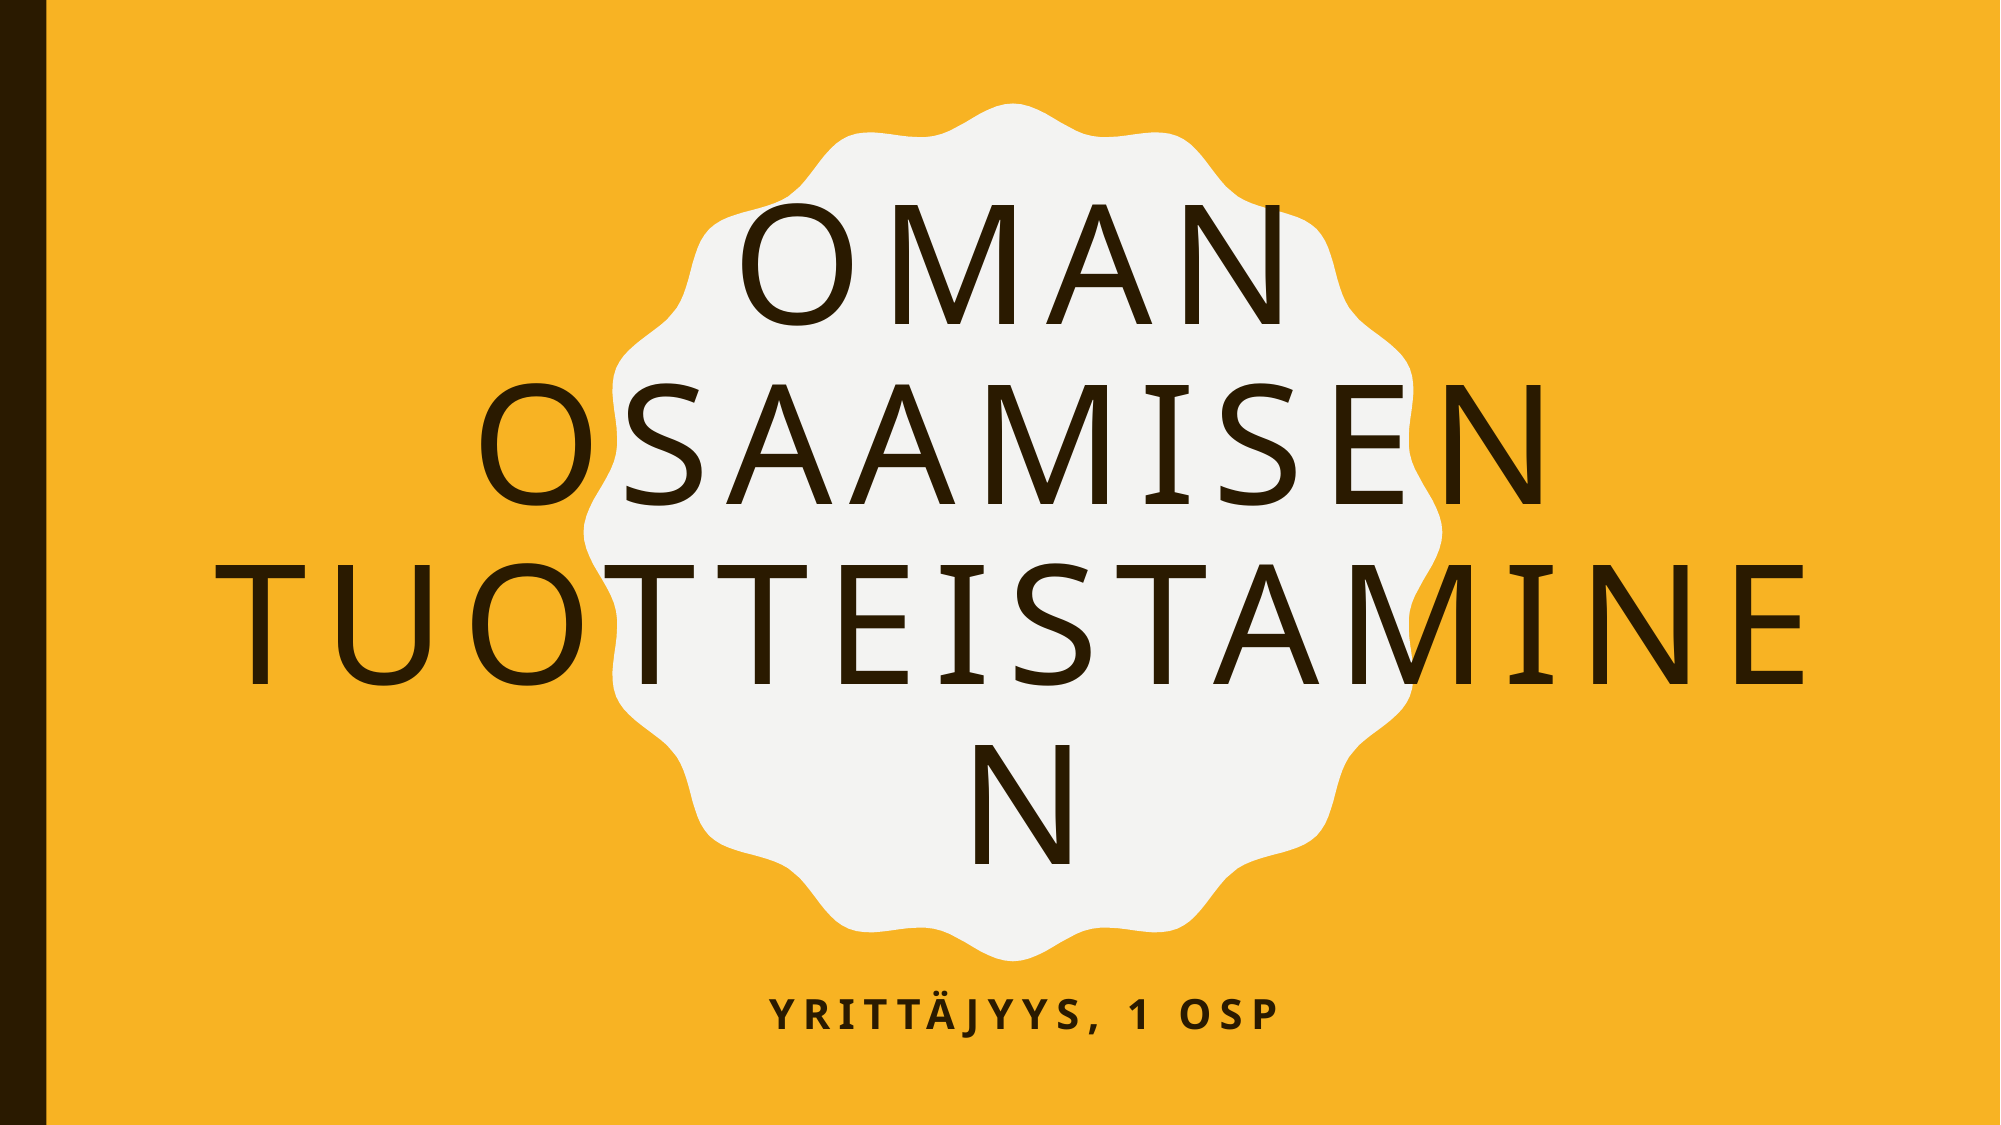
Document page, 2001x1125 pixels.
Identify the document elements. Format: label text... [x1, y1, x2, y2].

title Oman osaamisen tuotteistaminen [176, 180, 1870, 902]
subtitle Yrittäjyys, 1 osp [363, 980, 1684, 1103]
